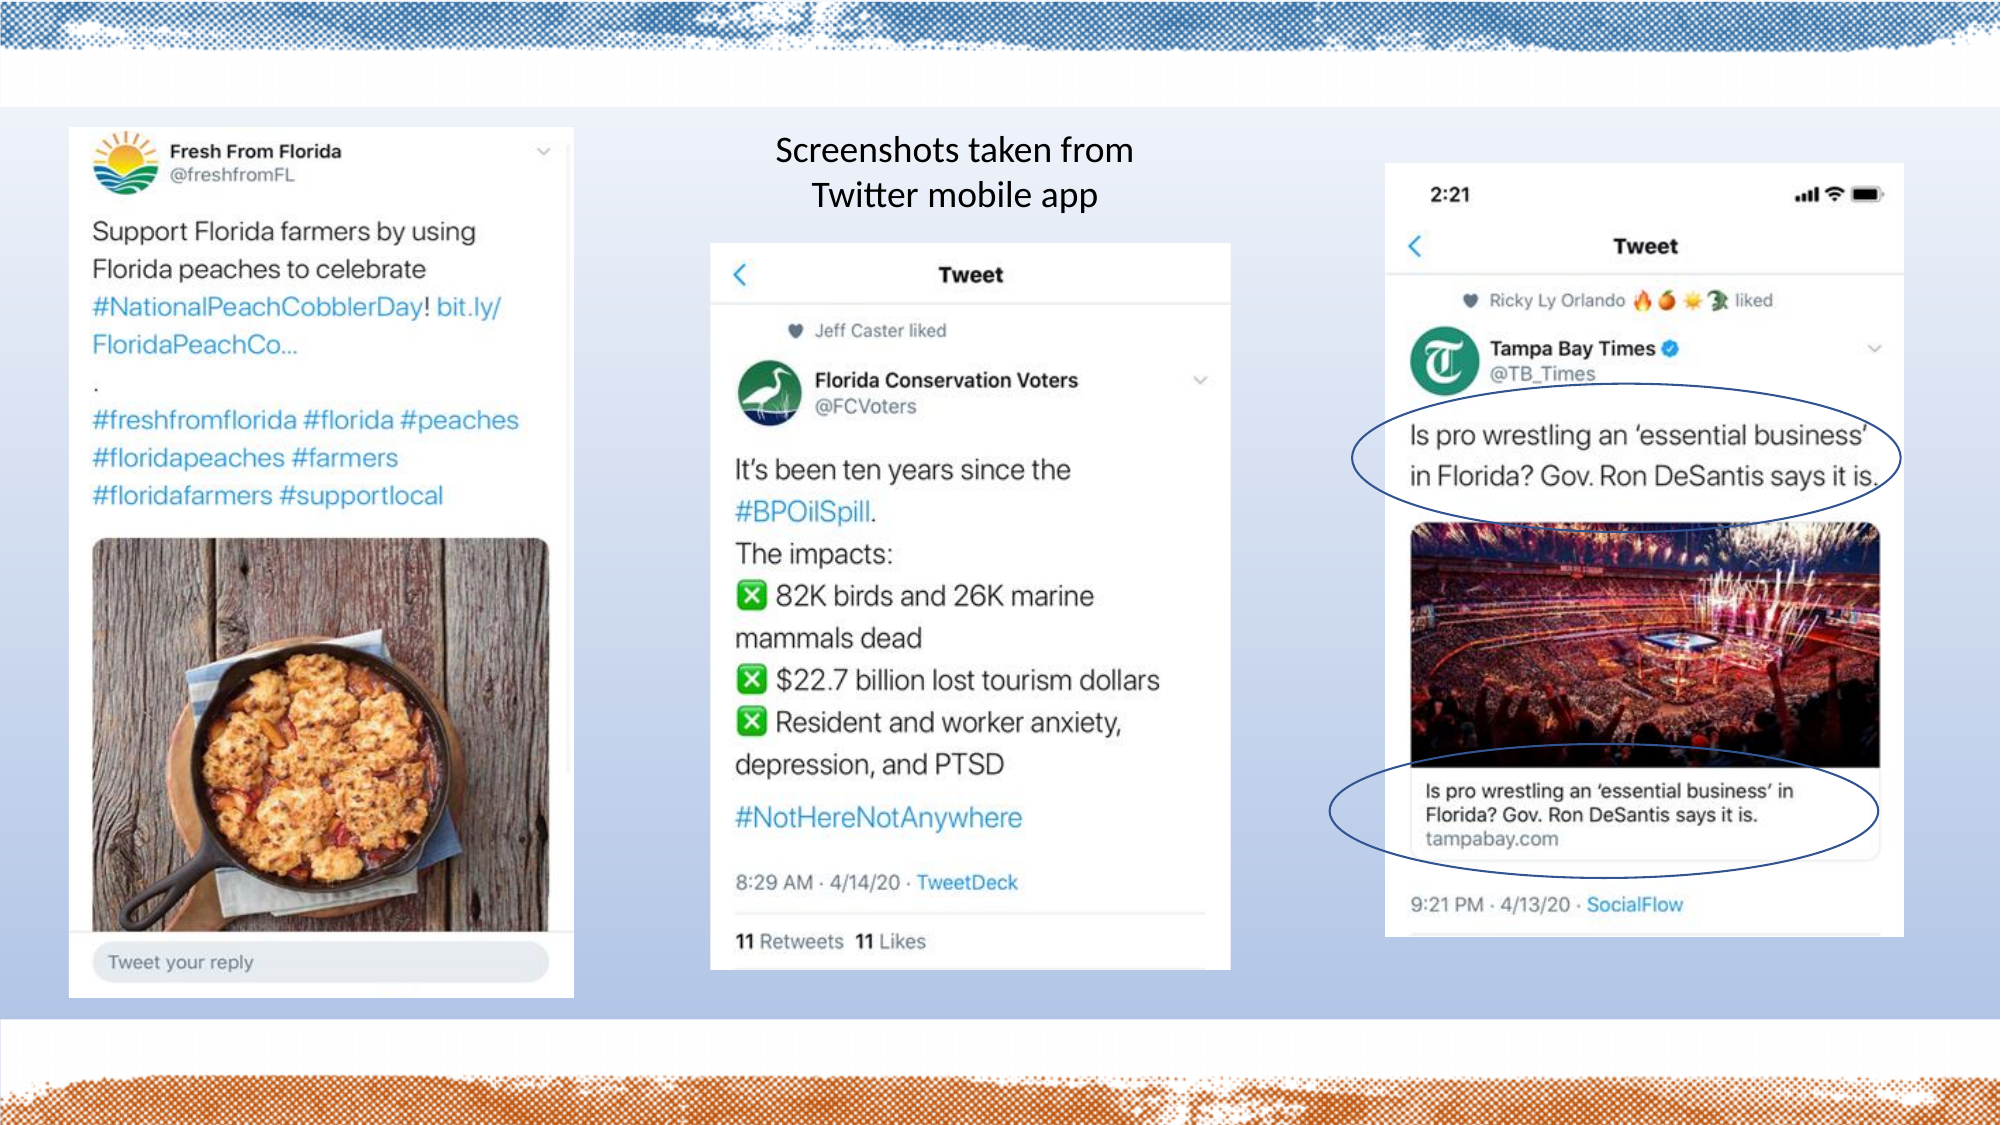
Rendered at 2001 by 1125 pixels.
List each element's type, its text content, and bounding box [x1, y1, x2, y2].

text_box [1328, 770, 1383, 852]
text_box Screenshots taken from Twitter mobile app [710, 117, 1200, 223]
picture [68, 127, 574, 998]
picture [1383, 163, 1904, 937]
picture [710, 243, 1231, 970]
text_box [1351, 422, 1383, 494]
